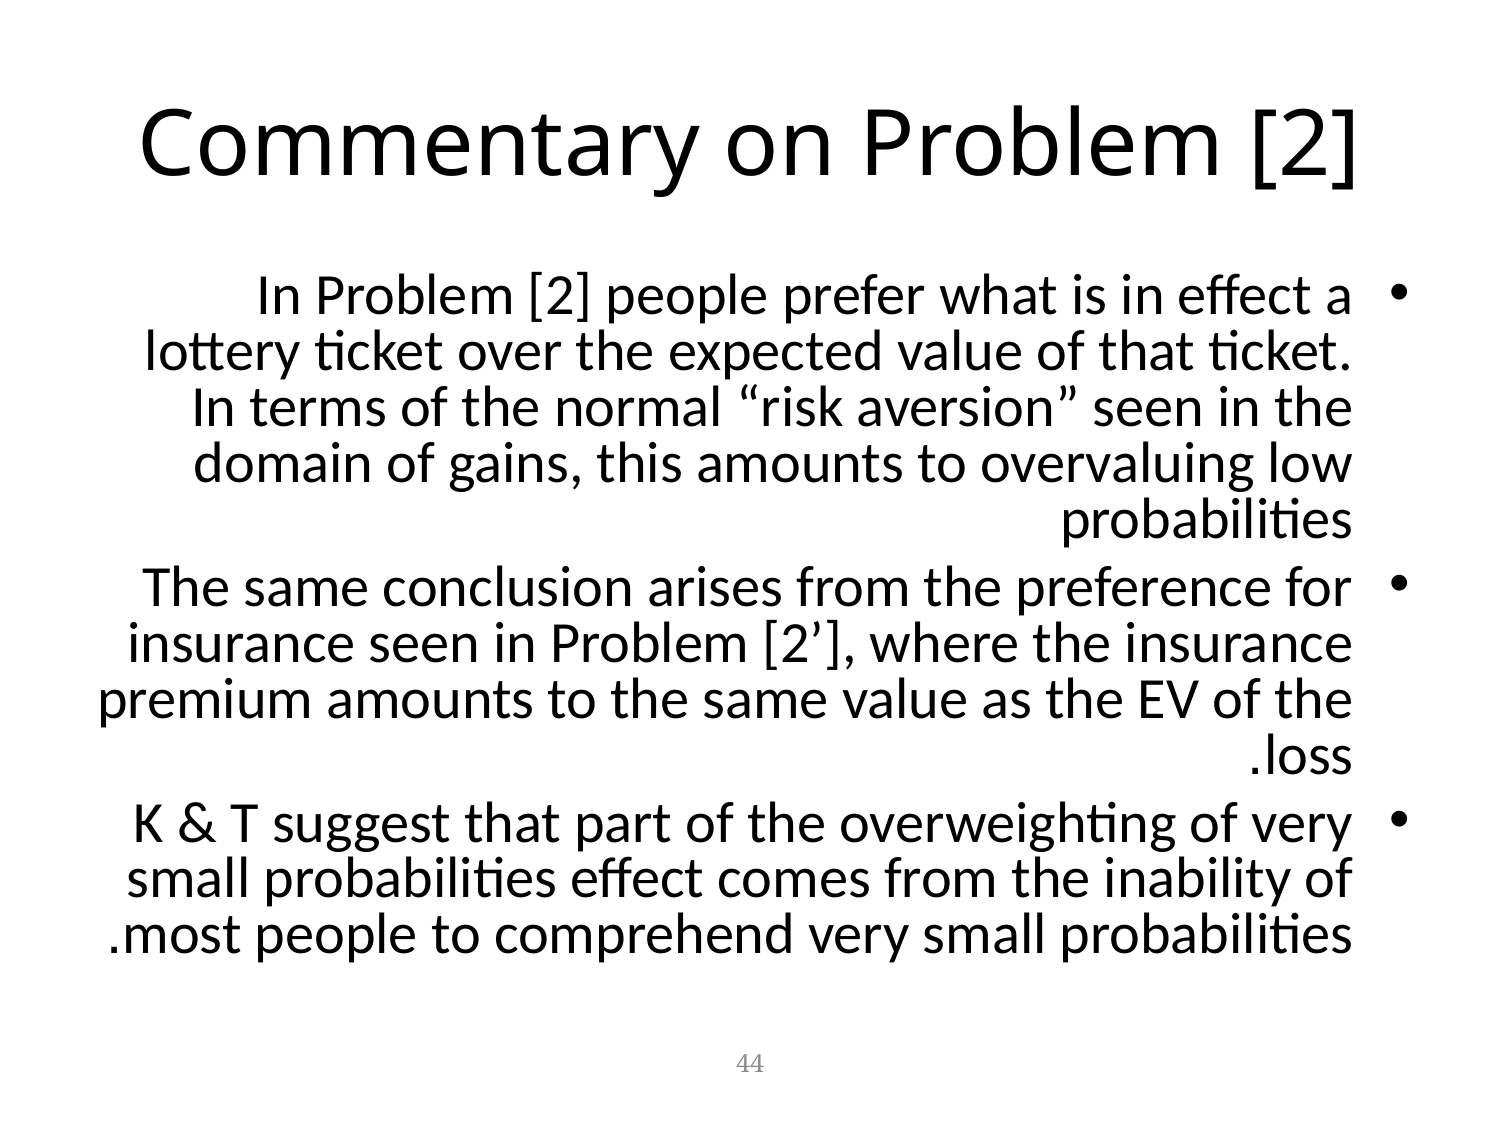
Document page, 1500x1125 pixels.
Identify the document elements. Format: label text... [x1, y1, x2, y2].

list In Problem [2] people prefer what is in effect a lottery ticket over the expected value of that ticket. In terms of the normal “risk aversion” seen in the domain of gains, this amounts to overvaluing low probabilities The same conclusion arises from the preference for insurance seen in Problem [2’], where the insurance premium amounts to the same value as the EV of the loss. K & T suggest that part of the overweighting of very small probabilities effect comes from the inability of most people to comprehend very small probabilities. [75, 262, 1425, 1038]
title Commentary on Problem [2] [75, 45, 1425, 233]
slide_number 44 [512, 1025, 988, 1104]
